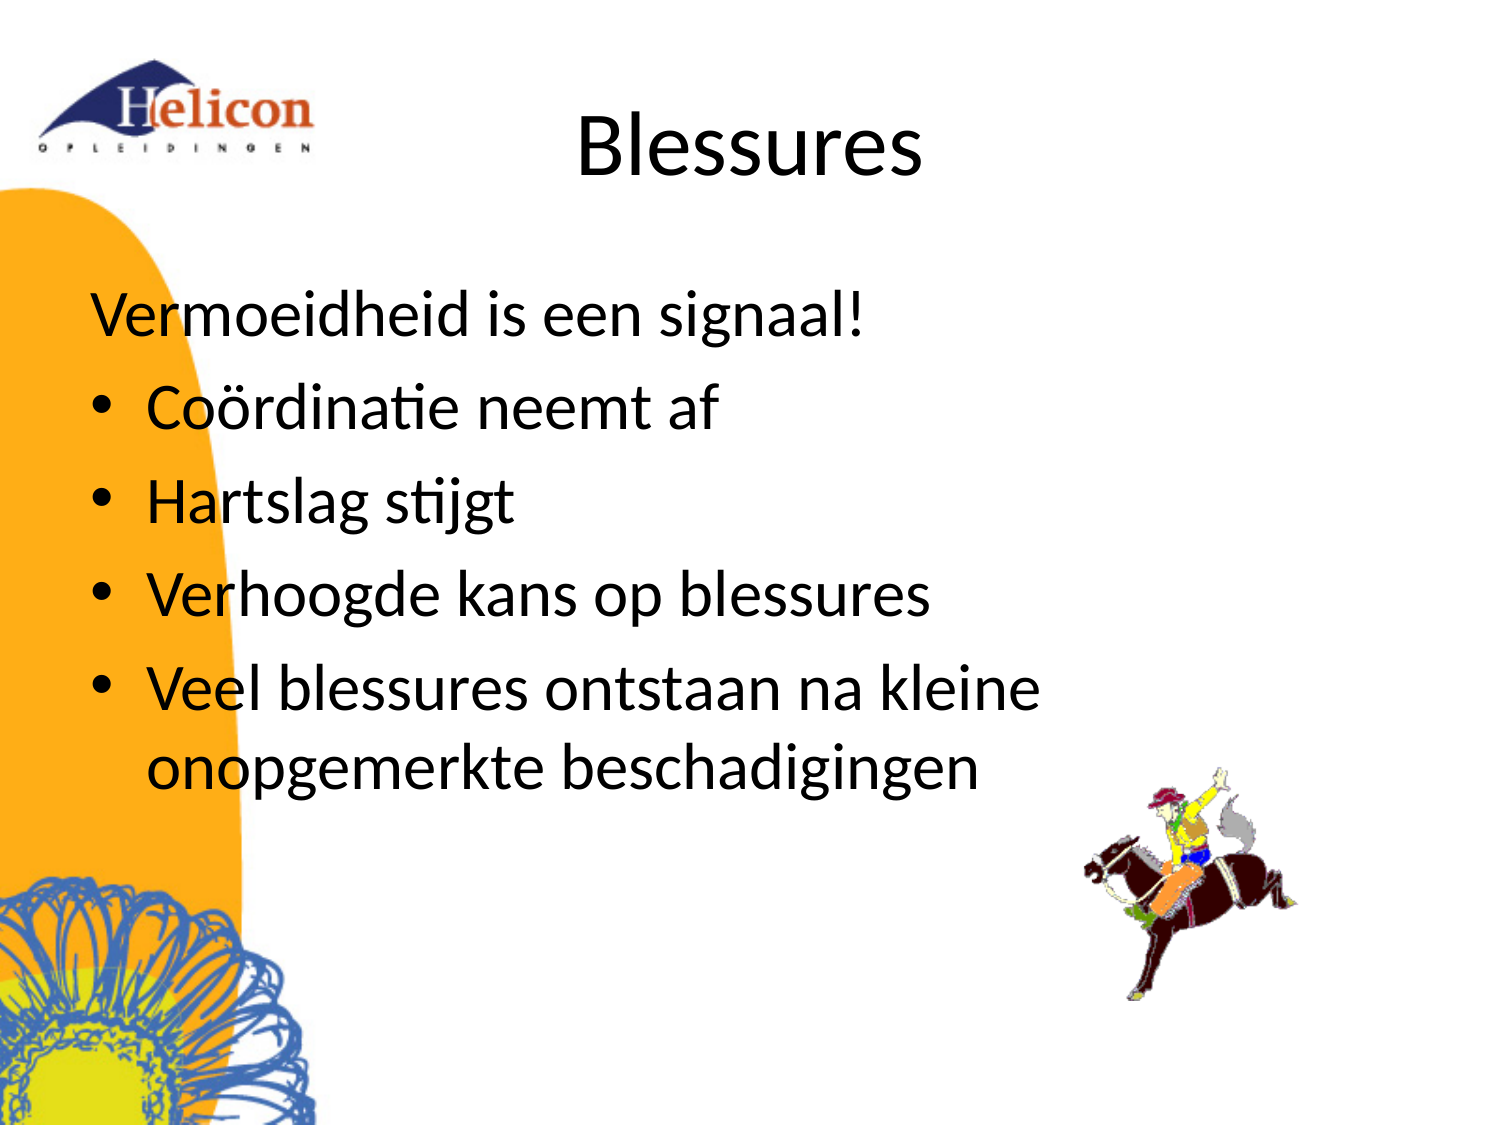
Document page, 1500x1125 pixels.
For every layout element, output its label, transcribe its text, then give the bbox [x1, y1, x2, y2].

picture [0, 0, 1500, 1125]
title Blessures [75, 45, 1425, 233]
list Vermoeidheid is een signaal! Coördinatie neemt af Hartslag stijgt Verhoogde kans op blessures Veel blessures ontstaan na kleine onopgemerkte beschadigingen [75, 262, 1425, 1005]
